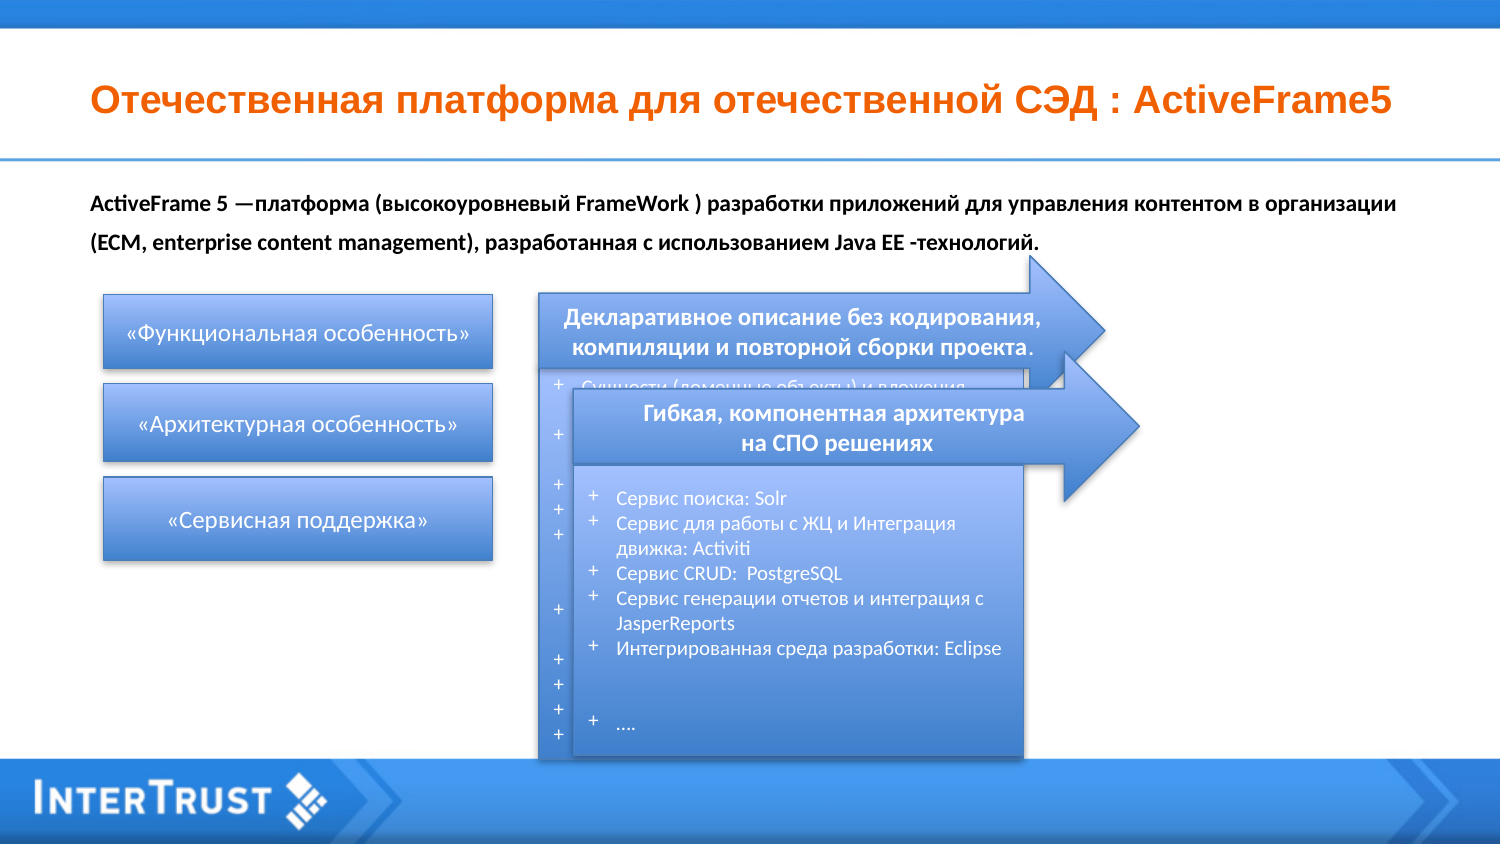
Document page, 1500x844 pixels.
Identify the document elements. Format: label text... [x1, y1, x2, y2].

text_box Сервис поиска: Solr Сервис для работы с ЖЦ и Интеграция движка: Activiti Сервис CRUD: PostgreSQL Сервис генерации отчетов и интеграция с JasperReports Интегрированная среда разработки: Eclipse …. [573, 464, 1024, 756]
list ActiveFrame 5 —платформа (высокоуровневый FrameWork ) разработки приложений для управления контентом в организации (ECM, enterprise content management), разработанная с использованием Java EE -технологий. [75, 168, 1425, 263]
picture [0, 0, 1500, 844]
title Отечественная платформа для отечественной СЭД : ActiveFrame5 [75, 52, 1425, 144]
text_box «Функциональная особенность» [103, 294, 493, 369]
text_box Гибкая, компонентная архитектура на СПО решениях [572, 350, 1140, 502]
text_box Декларативное описание без кодирования, компиляции и повторной сборки проекта. [538, 254, 1106, 386]
text_box «Сервисная поддержка» [103, 476, 493, 561]
text_box «Архитектурная особенность» [103, 383, 493, 462]
text_box Сущности (доменные объекты) и вложения (файлы) к ним Журналы (аудит, безопасность, доступ к объектам) Произвольная выборка данных (коллекции) Полнотекстовое индексирование GUI: панели навигации, представления коллекций, формы, уведомления, панель действий и многое другое. Персонализация Поиск: по полям коллекции, «простой», расширенный События Бизнес-процессы Уведомления Отчёты [538, 375, 1024, 760]
